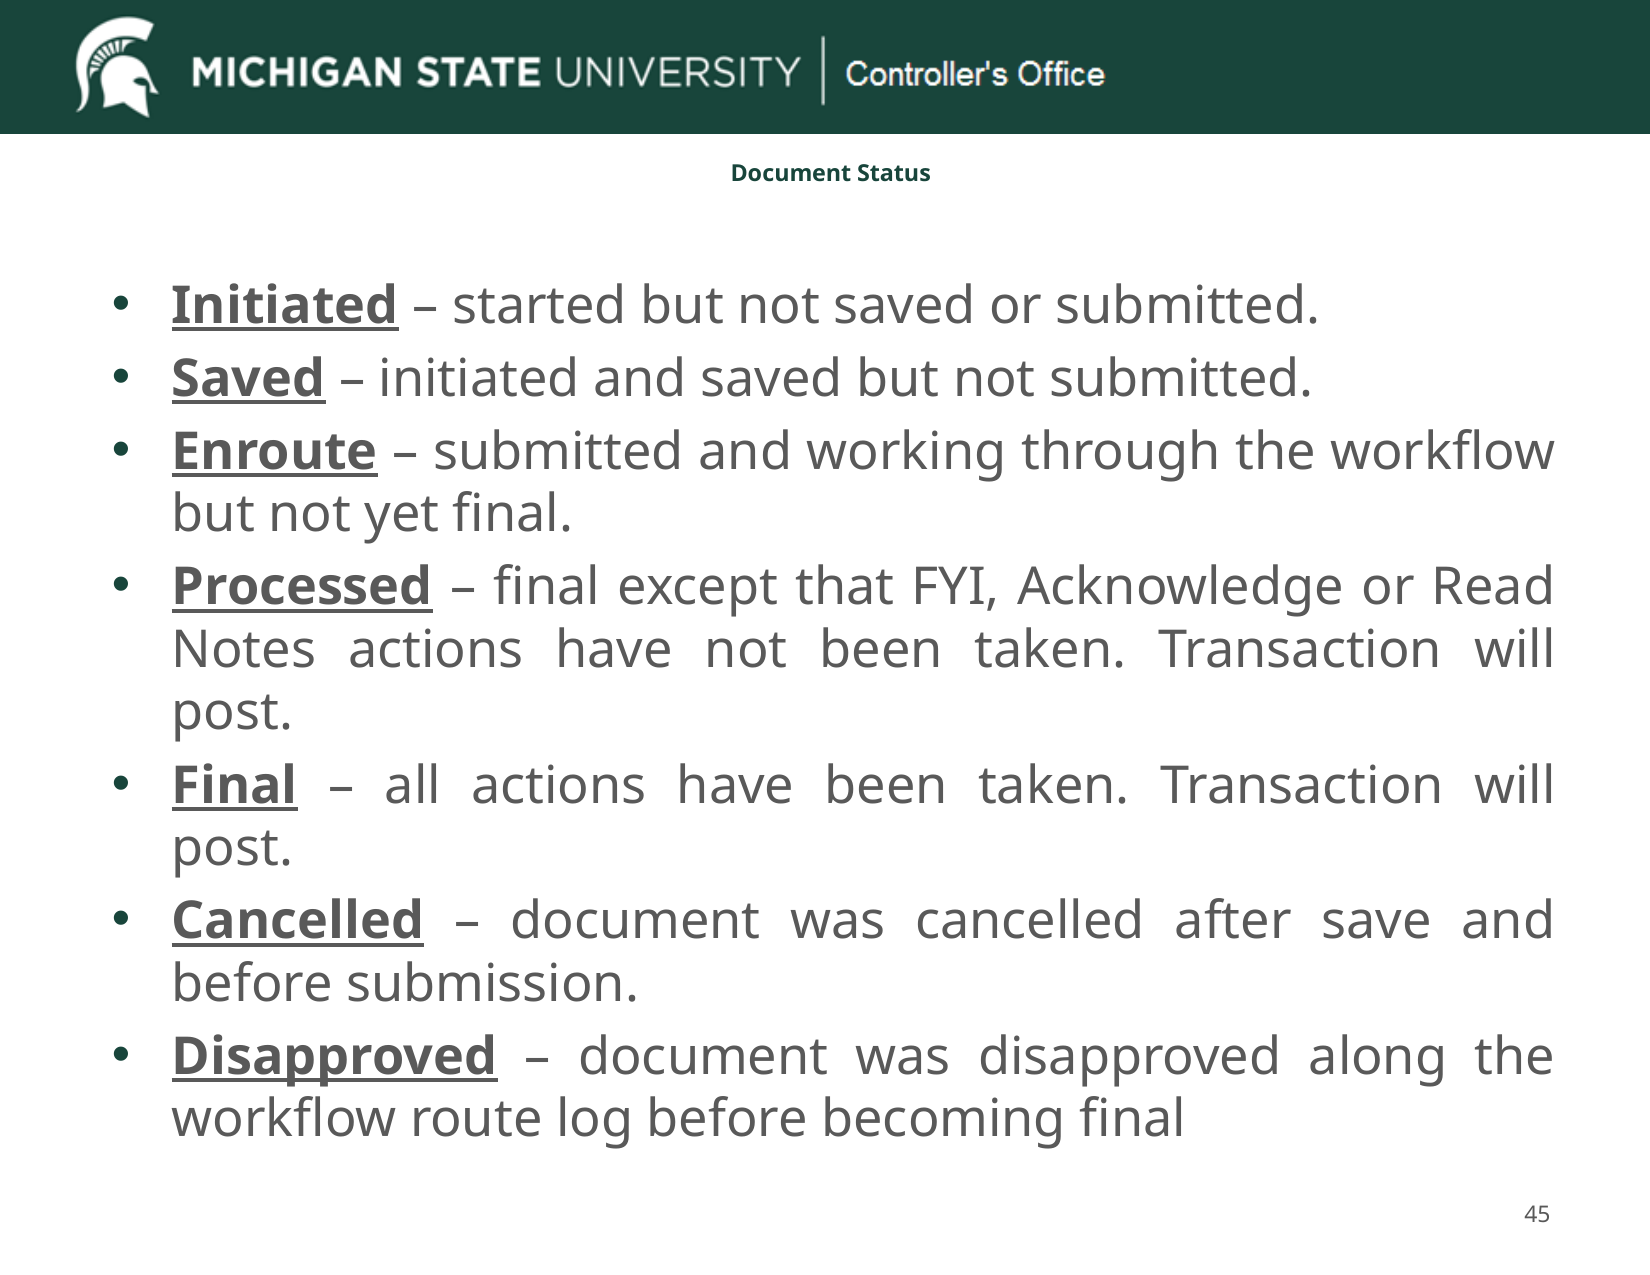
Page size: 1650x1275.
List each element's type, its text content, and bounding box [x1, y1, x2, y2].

list Initiated – started but not saved or submitted. Saved – initiated and saved but not submitted. Enroute – submitted and working through the workflow but not yet final. Processed – final except that FYI, Acknowledge or Read Notes actions have not been taken. Transaction will post. Final – all actions have been taken. Transaction will post. Cancelled – document was cancelled after save and before submission. Disapproved – document was disapproved along the workflow route log before becoming final [95, 262, 1574, 1163]
picture [0, 0, 1650, 134]
slide_number 45 [1182, 1181, 1568, 1250]
title Document Status [286, 150, 1375, 238]
